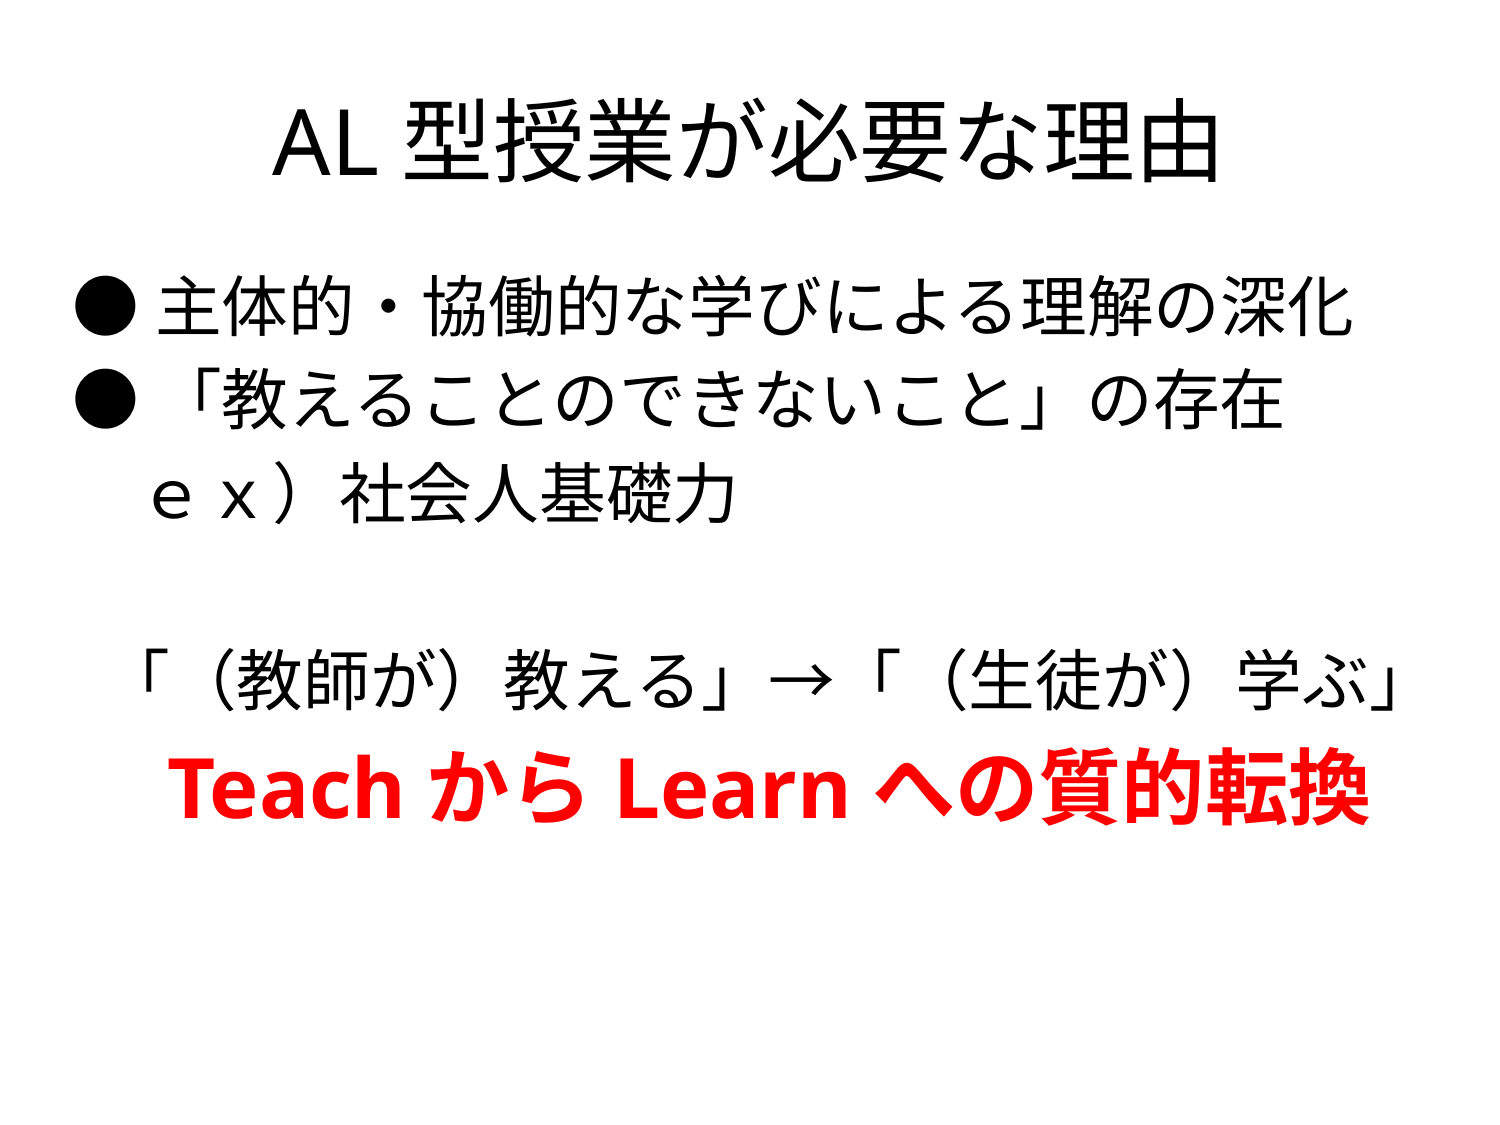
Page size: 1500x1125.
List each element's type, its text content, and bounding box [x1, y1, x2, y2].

list ●主体的・協働的な学びによる理解の深化 ●「教えることのできないこと」の存在 ｅｘ）社会人基礎力 「（教師が）教える」→「（生徒が）学ぶ」 TeachからLearnへの質的転換 [57, 257, 1483, 1000]
title AL型授業が必要な理由 [75, 45, 1425, 233]
